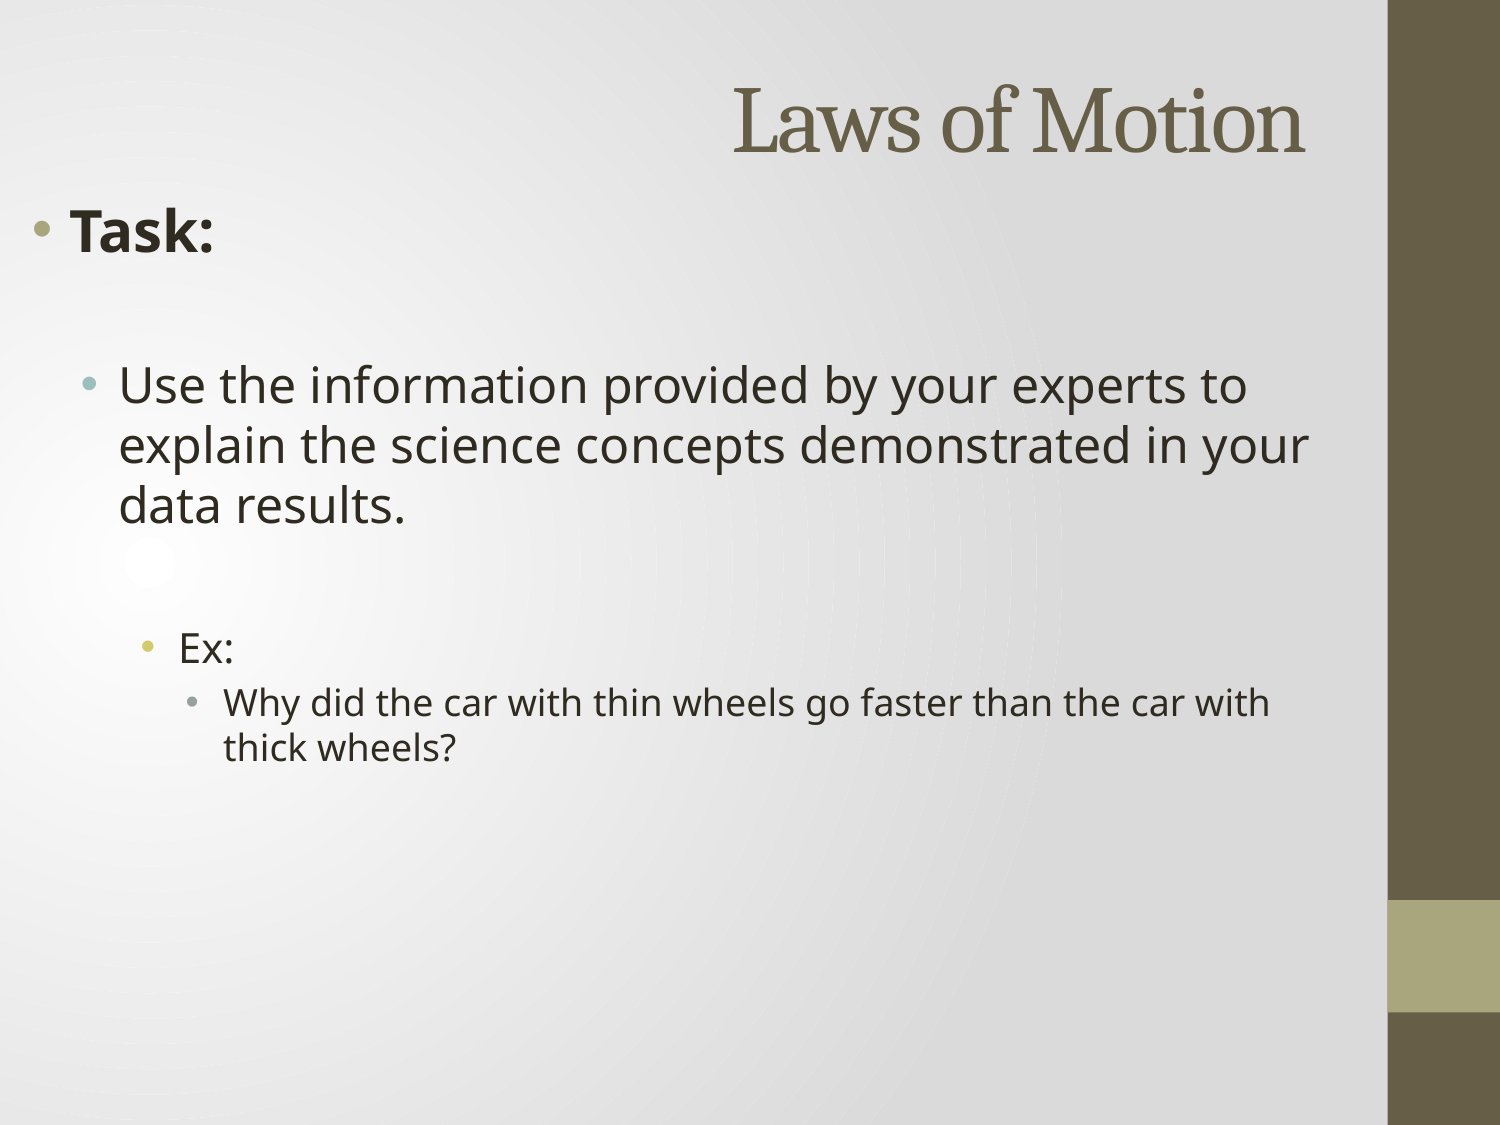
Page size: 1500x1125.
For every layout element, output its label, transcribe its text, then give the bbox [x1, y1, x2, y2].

title Laws of Motion [171, 20, 1324, 186]
list Task: Use the information provided by your experts to explain the science concepts demonstrated in your data results. Ex: Why did the car with thin wheels go faster than the car with thick wheels? [0, 186, 1382, 1019]
